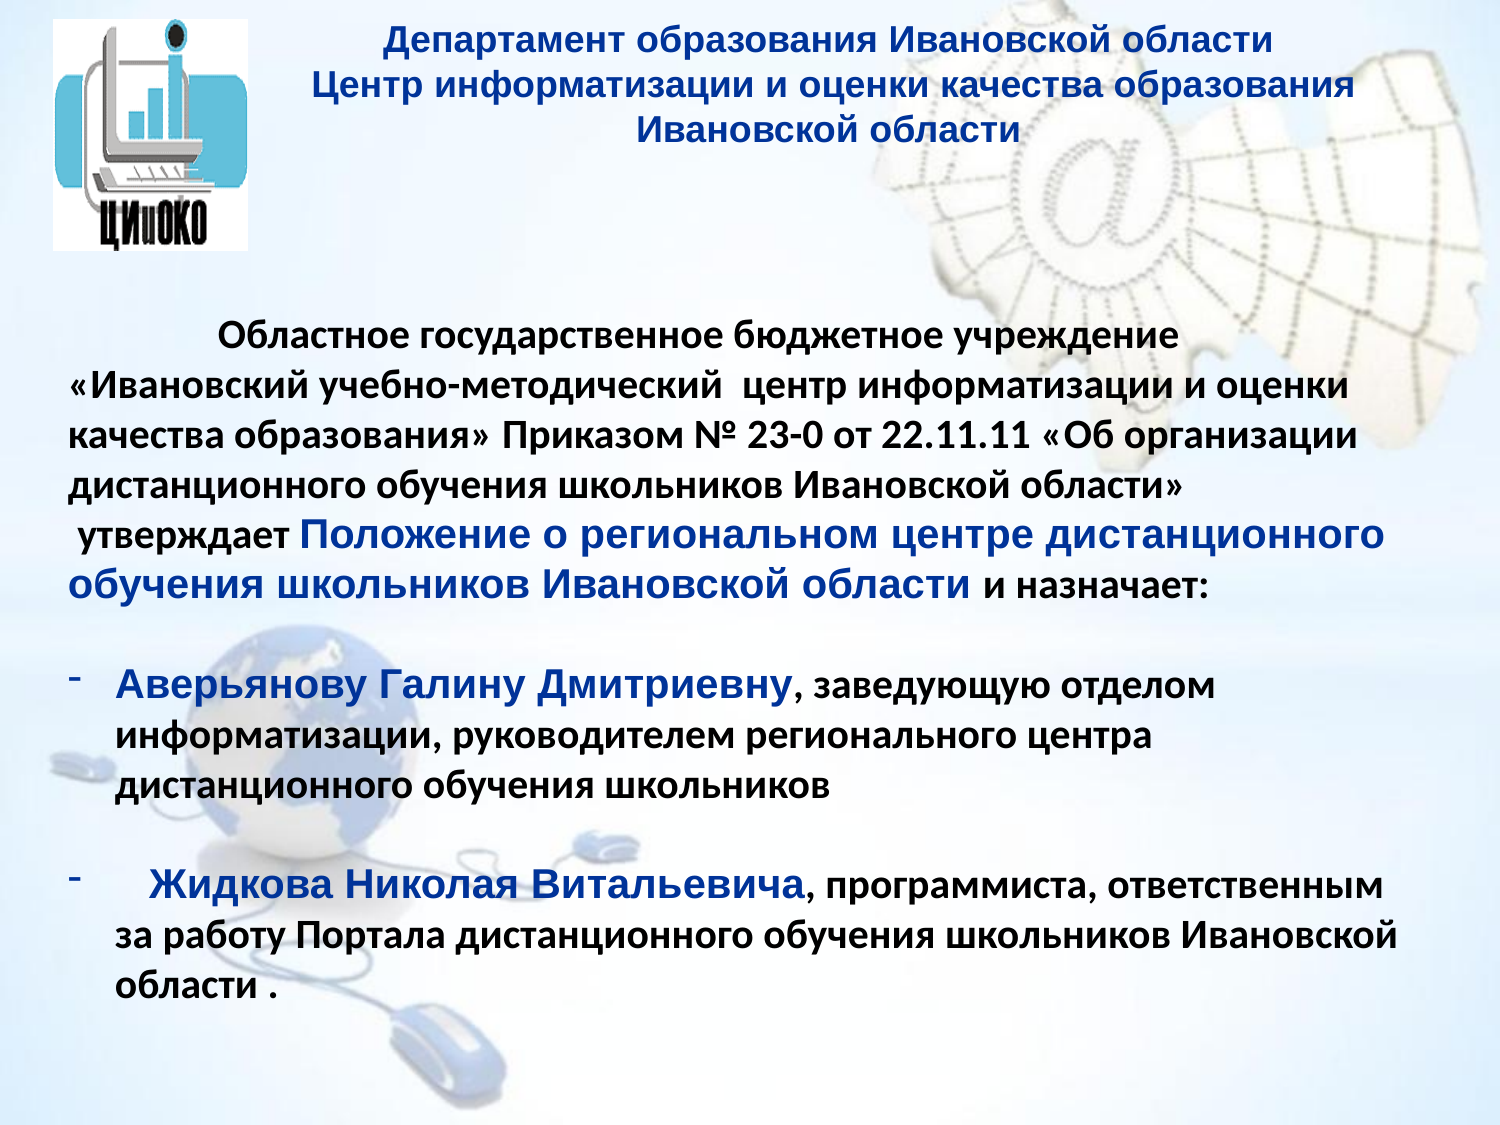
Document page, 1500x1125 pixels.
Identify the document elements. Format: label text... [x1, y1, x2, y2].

text_box Областное государственное бюджетное учреждение «Ивановский учебно-методический центр информатизации и оценки качества образования» Приказом № 23-0 от 22.11.11 «Об организации дистанционного обучения школьников Ивановской области» утверждает Положение о региональном центре дистанционного обучения школьников Ивановской области и назначает: Аверьянову Галину Дмитриевну, заведующую отделом информатизации, руководителем регионального центра дистанционного обучения школьников Жидкова Николая Витальевича, программиста, ответственным за работу Портала дистанционного обучения школьников Ивановской области . [53, 299, 1426, 1065]
picture [0, 0, 1500, 1125]
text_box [52, 6, 1414, 252]
